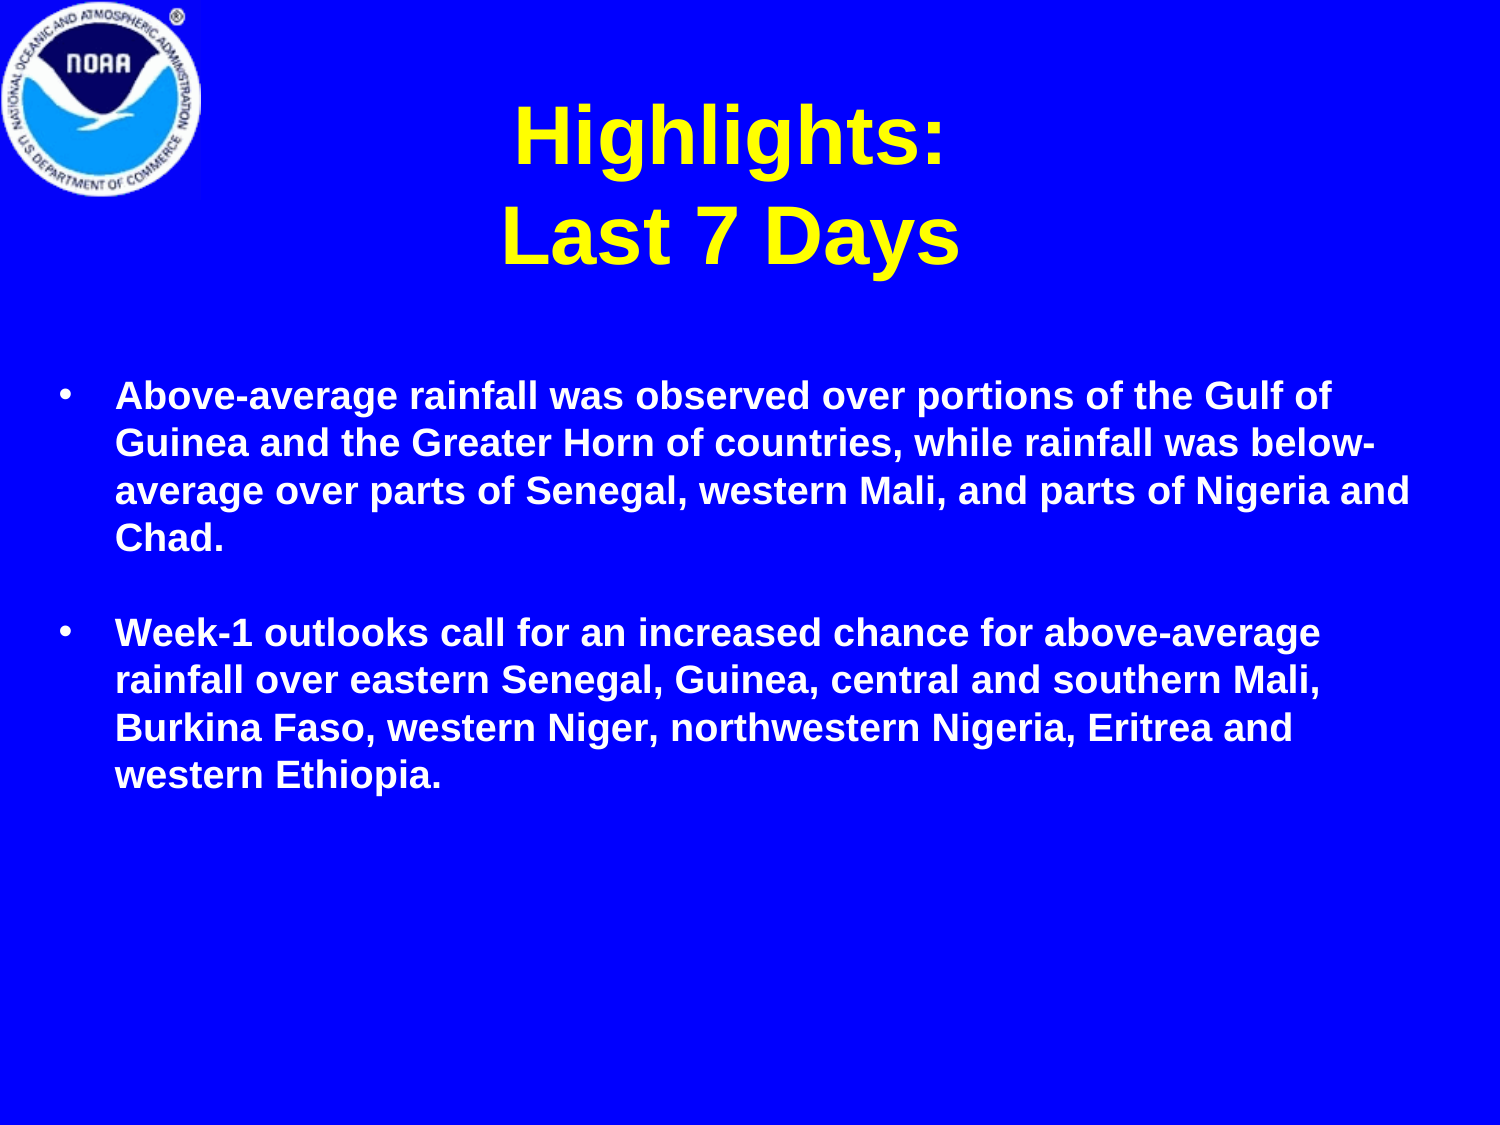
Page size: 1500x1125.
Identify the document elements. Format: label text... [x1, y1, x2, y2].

text_box Above-average rainfall was observed over portions of the Gulf of Guinea and the Greater Horn of countries, while rainfall was below-average over parts of Senegal, western Mali, and parts of Nigeria and Chad. Week-1 outlooks call for an increased chance for above-average rainfall over eastern Senegal, Guinea, central and southern Mali, Burkina Faso, western Niger, northwestern Nigeria, Eritrea and western Ethiopia. [43, 362, 1432, 1088]
title Highlights: Last 7 Days [137, 87, 1325, 275]
picture [0, 0, 200, 200]
